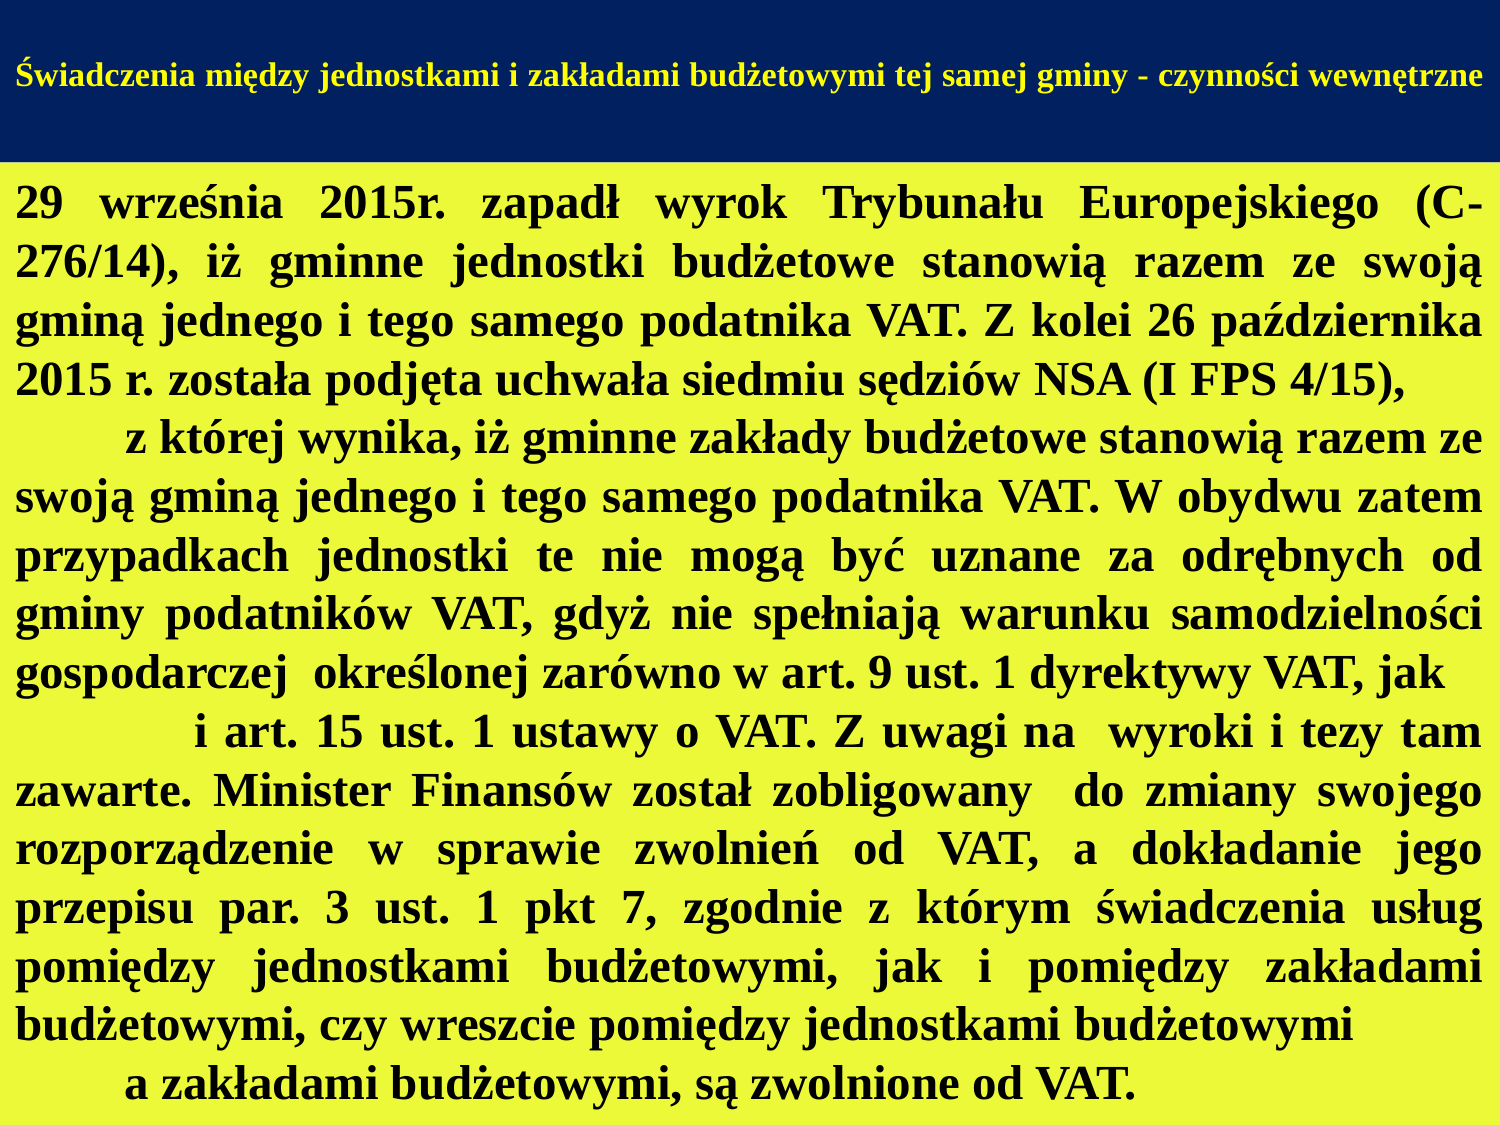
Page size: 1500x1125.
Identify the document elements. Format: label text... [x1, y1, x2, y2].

title Świadczenia między jednostkami i zakładami budżetowymi tej samej gminy - czynności wewnętrzne [0, 0, 1500, 162]
list 29 września 2015r. zapadł wyrok Trybunału Europejskiego (C-276/14), iż gminne jednostki budżetowe stanowią razem ze swoją gminą jednego i tego samego podatnika VAT. Z kolei 26 października 2015 r. została podjęta uchwała siedmiu sędziów NSA (I FPS 4/15), z której wynika, iż gminne zakłady budżetowe stanowią razem ze swoją gminą jednego i tego samego podatnika VAT. W obydwu zatem przypadkach jednostki te nie mogą być uznane za odrębnych od gminy podatników VAT, gdyż nie spełniają warunku samodzielności gospodarczej określonej zarówno w art. 9 ust. 1 dyrektywy VAT, jak i art. 15 ust. 1 ustawy o VAT. Z uwagi na wyroki i tezy tam zawarte. Minister Finansów został zobligowany do zmiany swojego rozporządzenie w sprawie zwolnień od VAT, a dokładanie jego przepisu par. 3 ust. 1 pkt 7, zgodnie z którym świadczenia usług pomiędzy jednostkami budżetowymi, jak i pomiędzy zakładami budżetowymi, czy wreszcie pomiędzy jednostkami budżetowymi a zakładami budżetowymi, są zwolnione od VAT. [0, 162, 1500, 1125]
